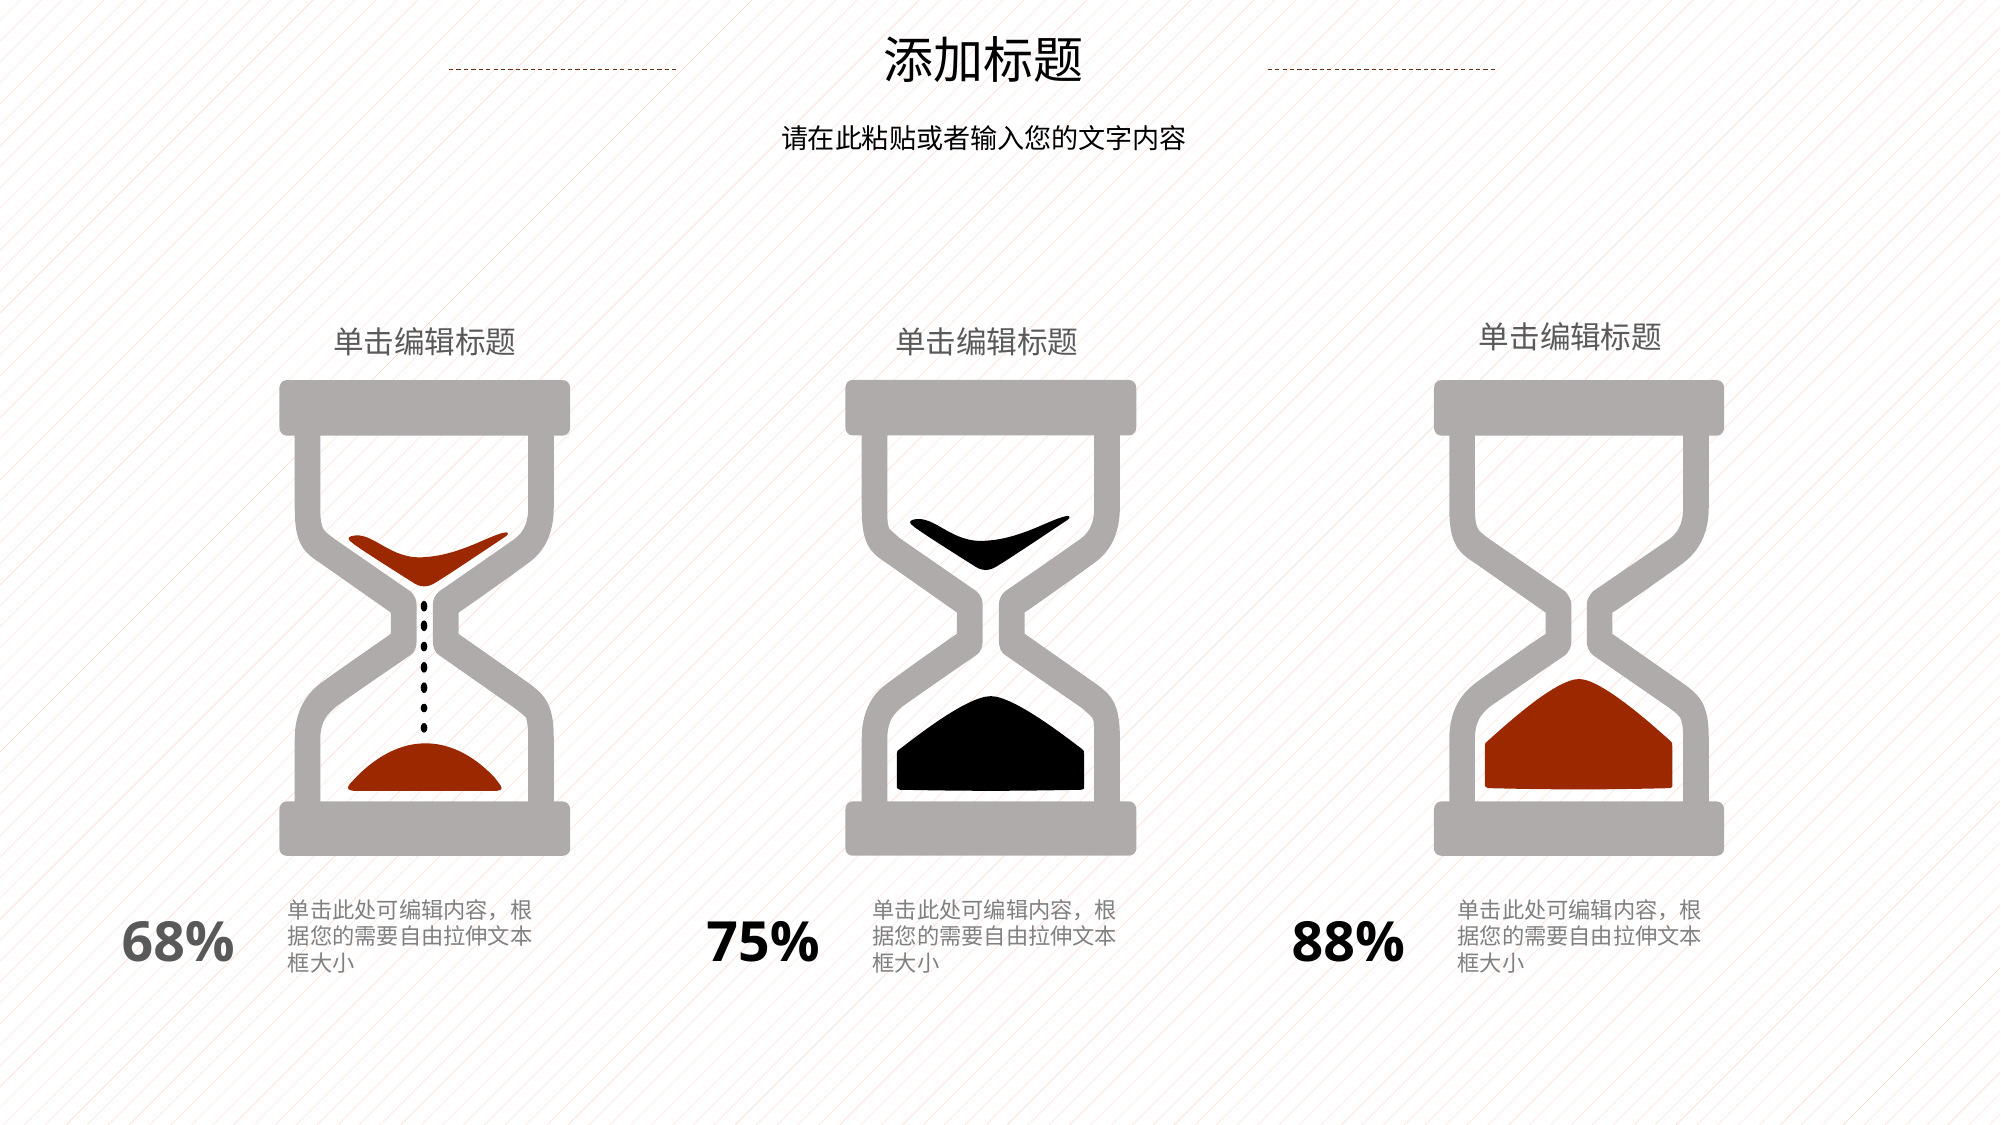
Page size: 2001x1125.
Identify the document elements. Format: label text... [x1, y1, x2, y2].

text_box 单击编辑标题 [828, 315, 1146, 386]
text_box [102, 888, 563, 985]
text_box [845, 379, 1137, 856]
text_box 单击编辑标题 [1412, 310, 1729, 382]
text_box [687, 888, 1148, 985]
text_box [1272, 888, 1733, 985]
text_box [0, 0, 2000, 1125]
text_box 单击编辑标题 [266, 315, 583, 386]
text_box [1433, 380, 1725, 856]
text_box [279, 380, 571, 856]
